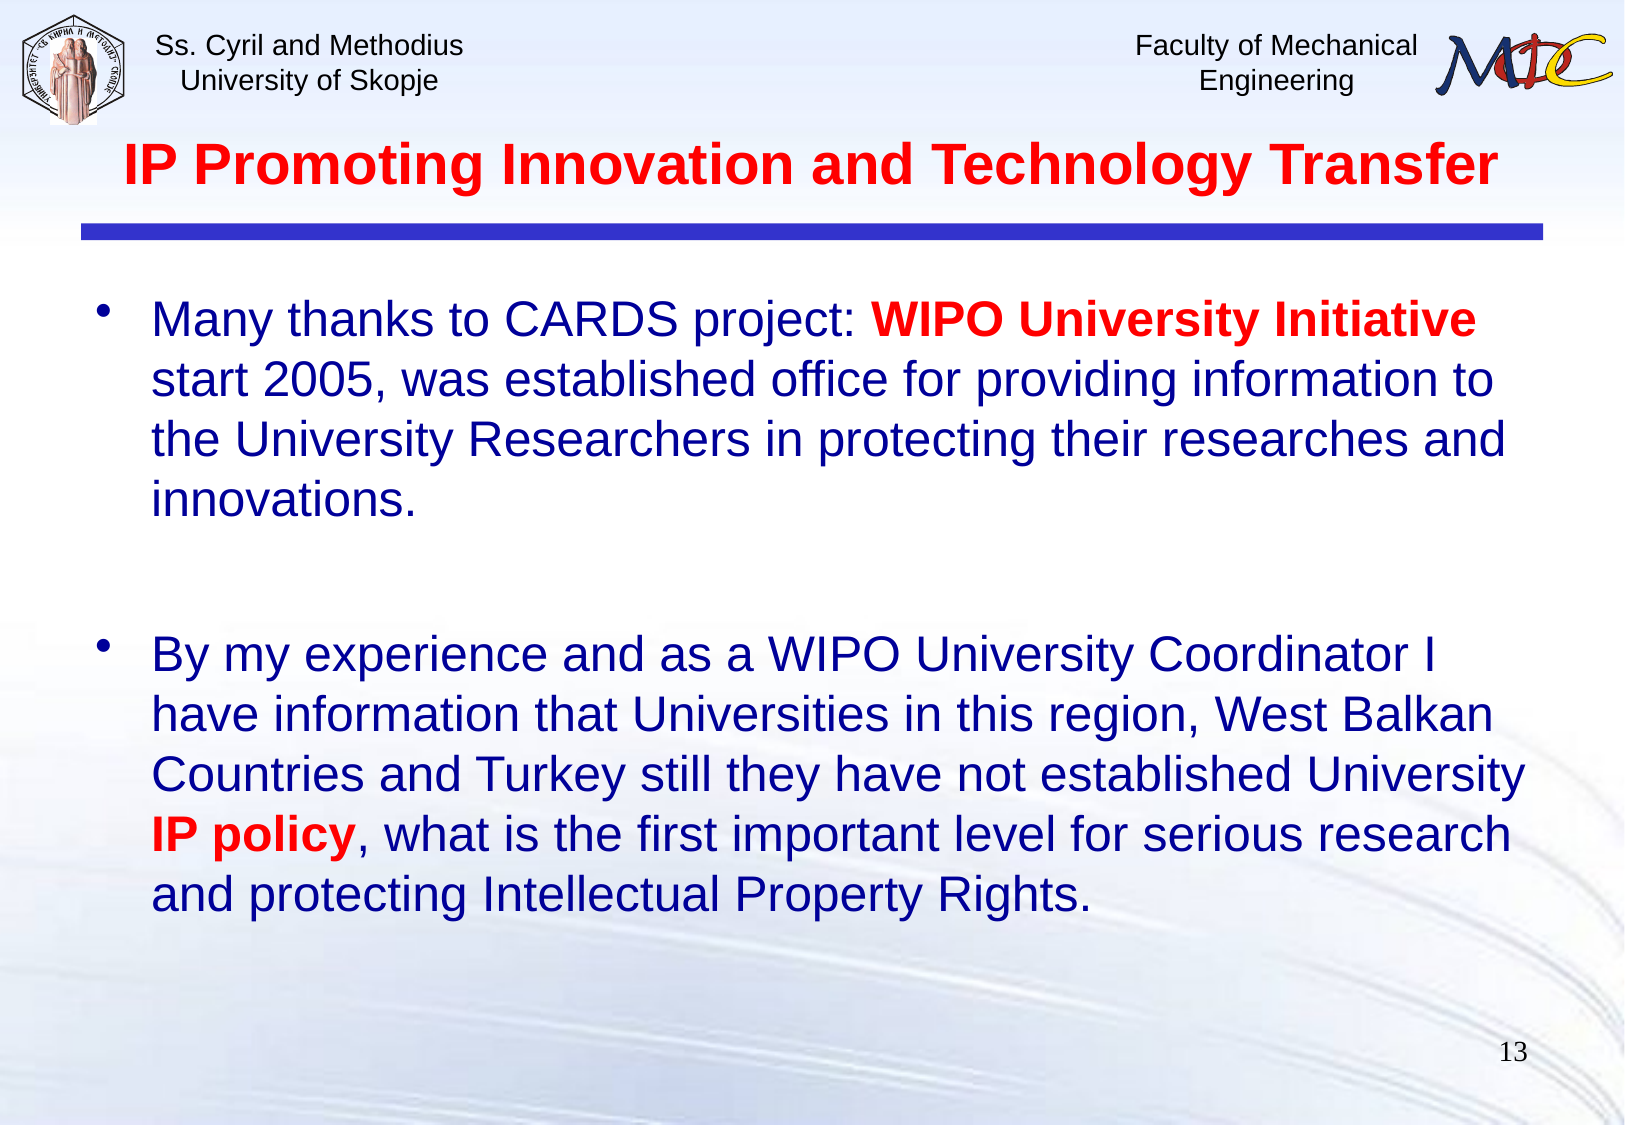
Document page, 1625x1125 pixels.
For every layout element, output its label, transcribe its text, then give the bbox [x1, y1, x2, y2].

title IP Promoting Innovation and Technology Transfer [79, 113, 1545, 209]
picture [0, 0, 1625, 1125]
list Many thanks to CARDS project: WIPO University Initiative start 2005, was established office for providing information to the University Researchers in protecting their researches and innovations. By my experience and as a WIPO University Coordinator I have information that Universities in this region, West Balkan Countries and Turkey still they have not established University IP policy, what is the first important level for serious research and protecting Intellectual Property Rights. [79, 279, 1569, 1024]
